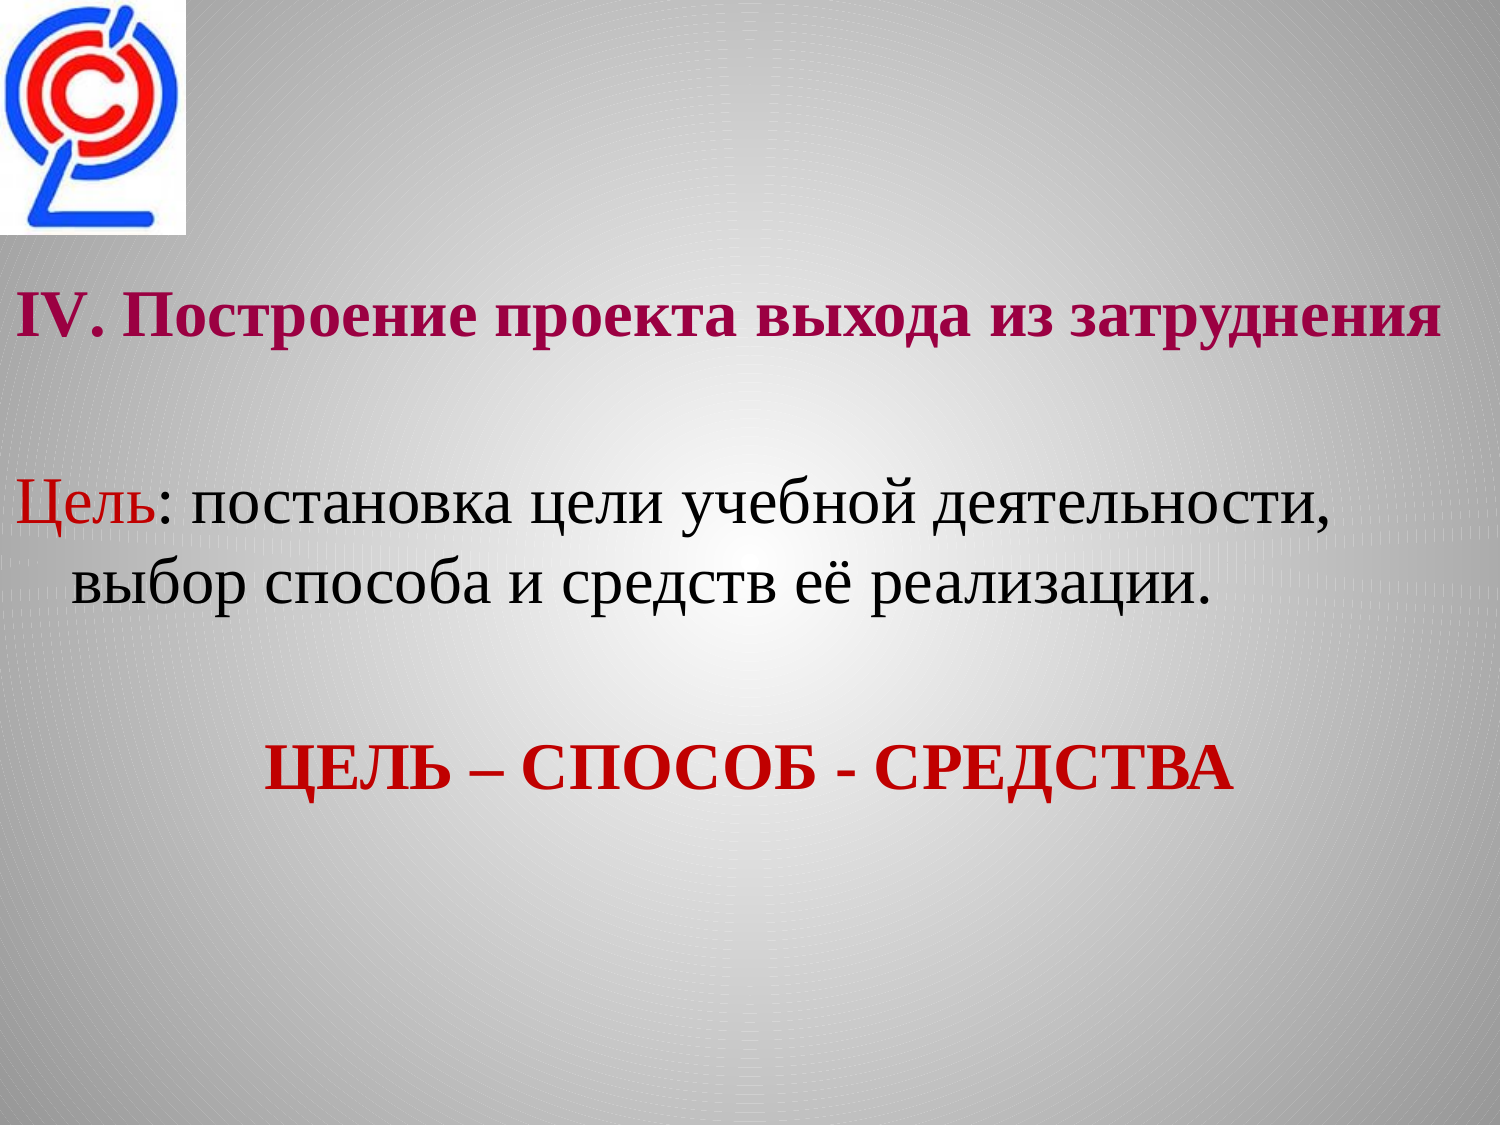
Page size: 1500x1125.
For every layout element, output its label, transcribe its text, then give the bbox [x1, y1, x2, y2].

picture [0, 0, 187, 235]
list IV. Построение проекта выхода из затруднения Цель: постановка цели учебной деятельности, выбор способа и средств её реализации. ЦЕЛЬ – СПОСОБ - СРЕДСТВА [0, 262, 1500, 1005]
